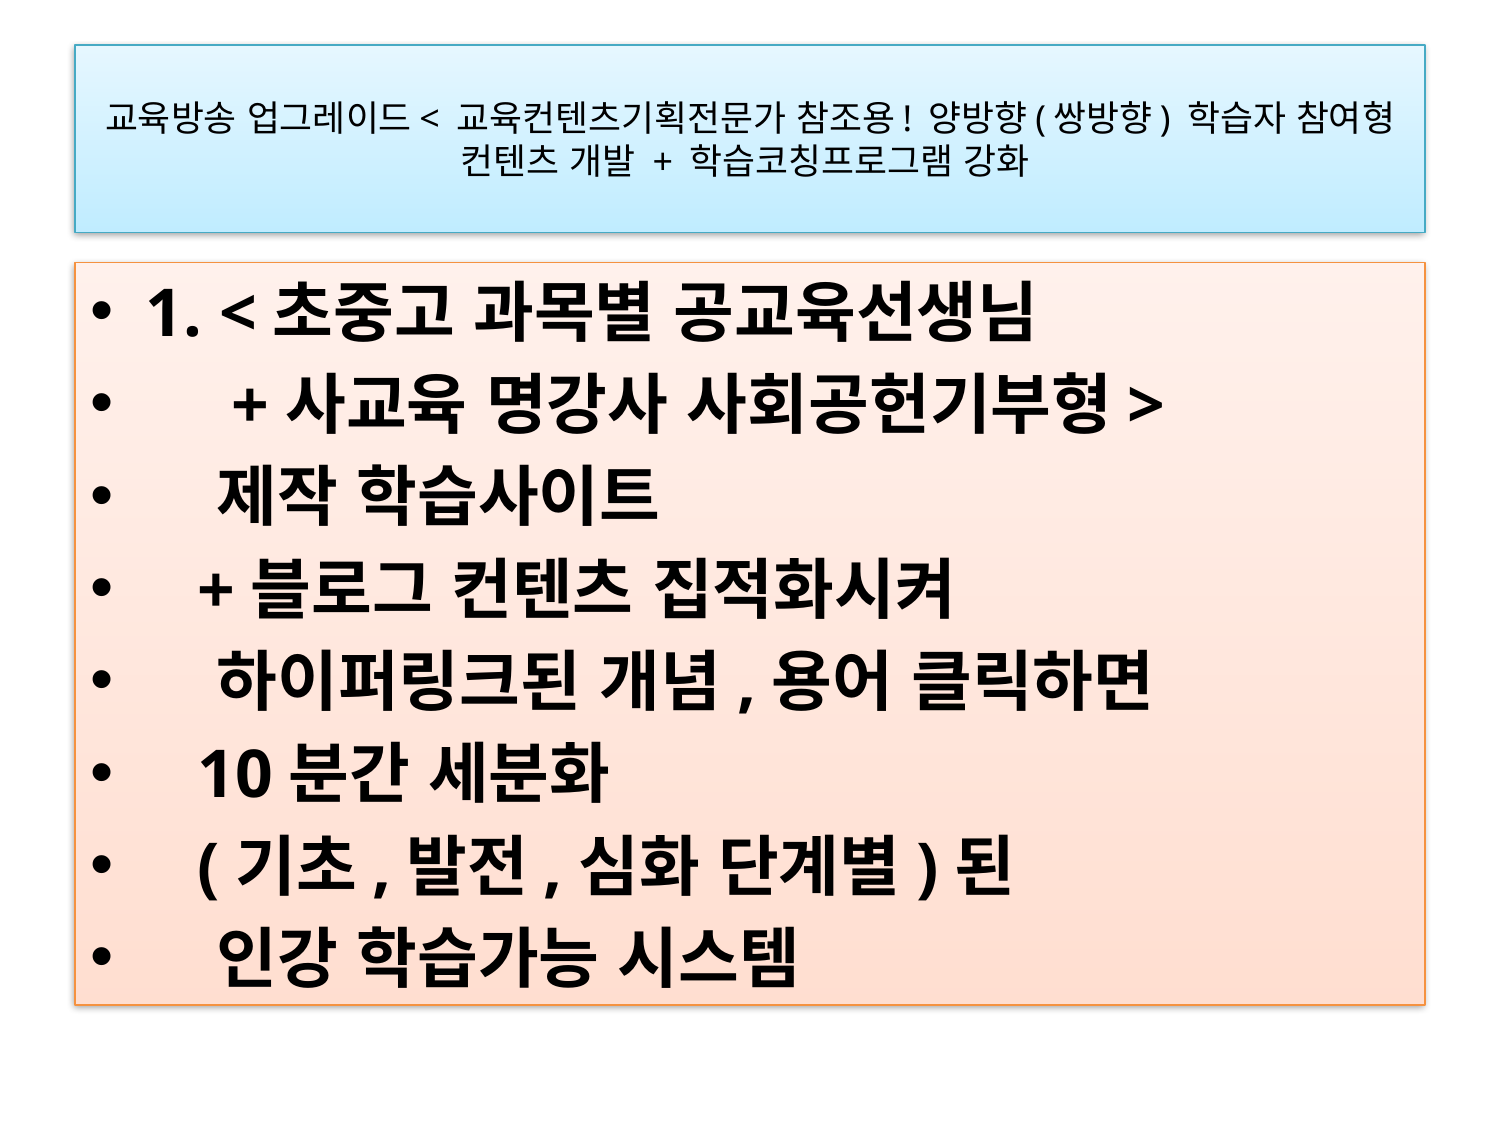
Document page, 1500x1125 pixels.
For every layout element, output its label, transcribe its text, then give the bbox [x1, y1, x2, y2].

list 1. <초중고 과목별 공교육선생님 +사교육 명강사 사회공헌기부형> 제작 학습사이트 +블로그 컨텐츠 집적화시켜 하이퍼링크된 개념,용어 클릭하면 10분간 세분화 (기초,발전,심화 단계별)된 인강 학습가능 시스템 [74, 262, 1426, 1006]
title 교육방송 업그레이드< 교육컨텐츠기획전문가 참조용! 양방향(쌍방향) 학습자 참여형 컨텐츠 개발 + 학습코칭프로그램 강화 [74, 44, 1426, 233]
